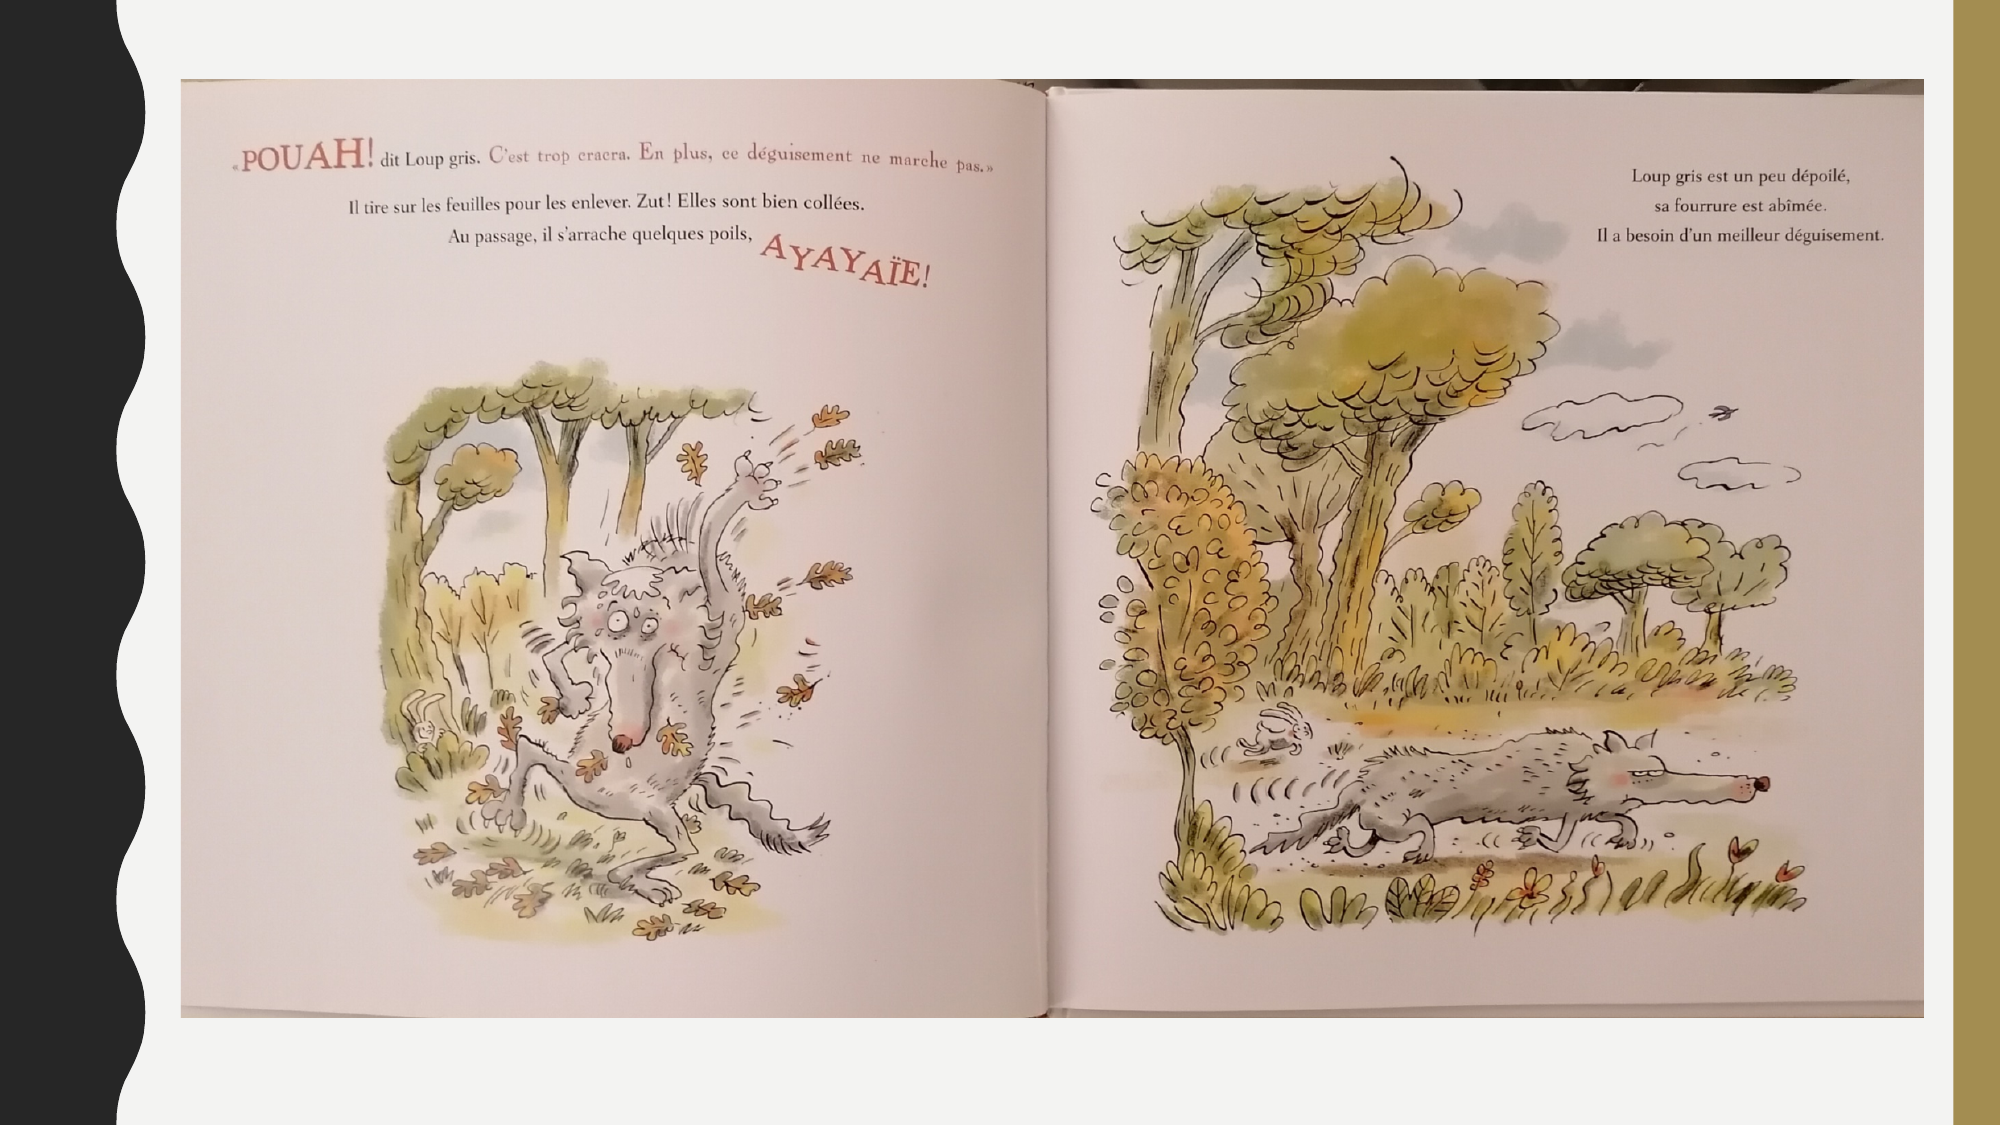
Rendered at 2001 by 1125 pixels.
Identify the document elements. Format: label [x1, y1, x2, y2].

picture [183, 0, 1922, 1125]
